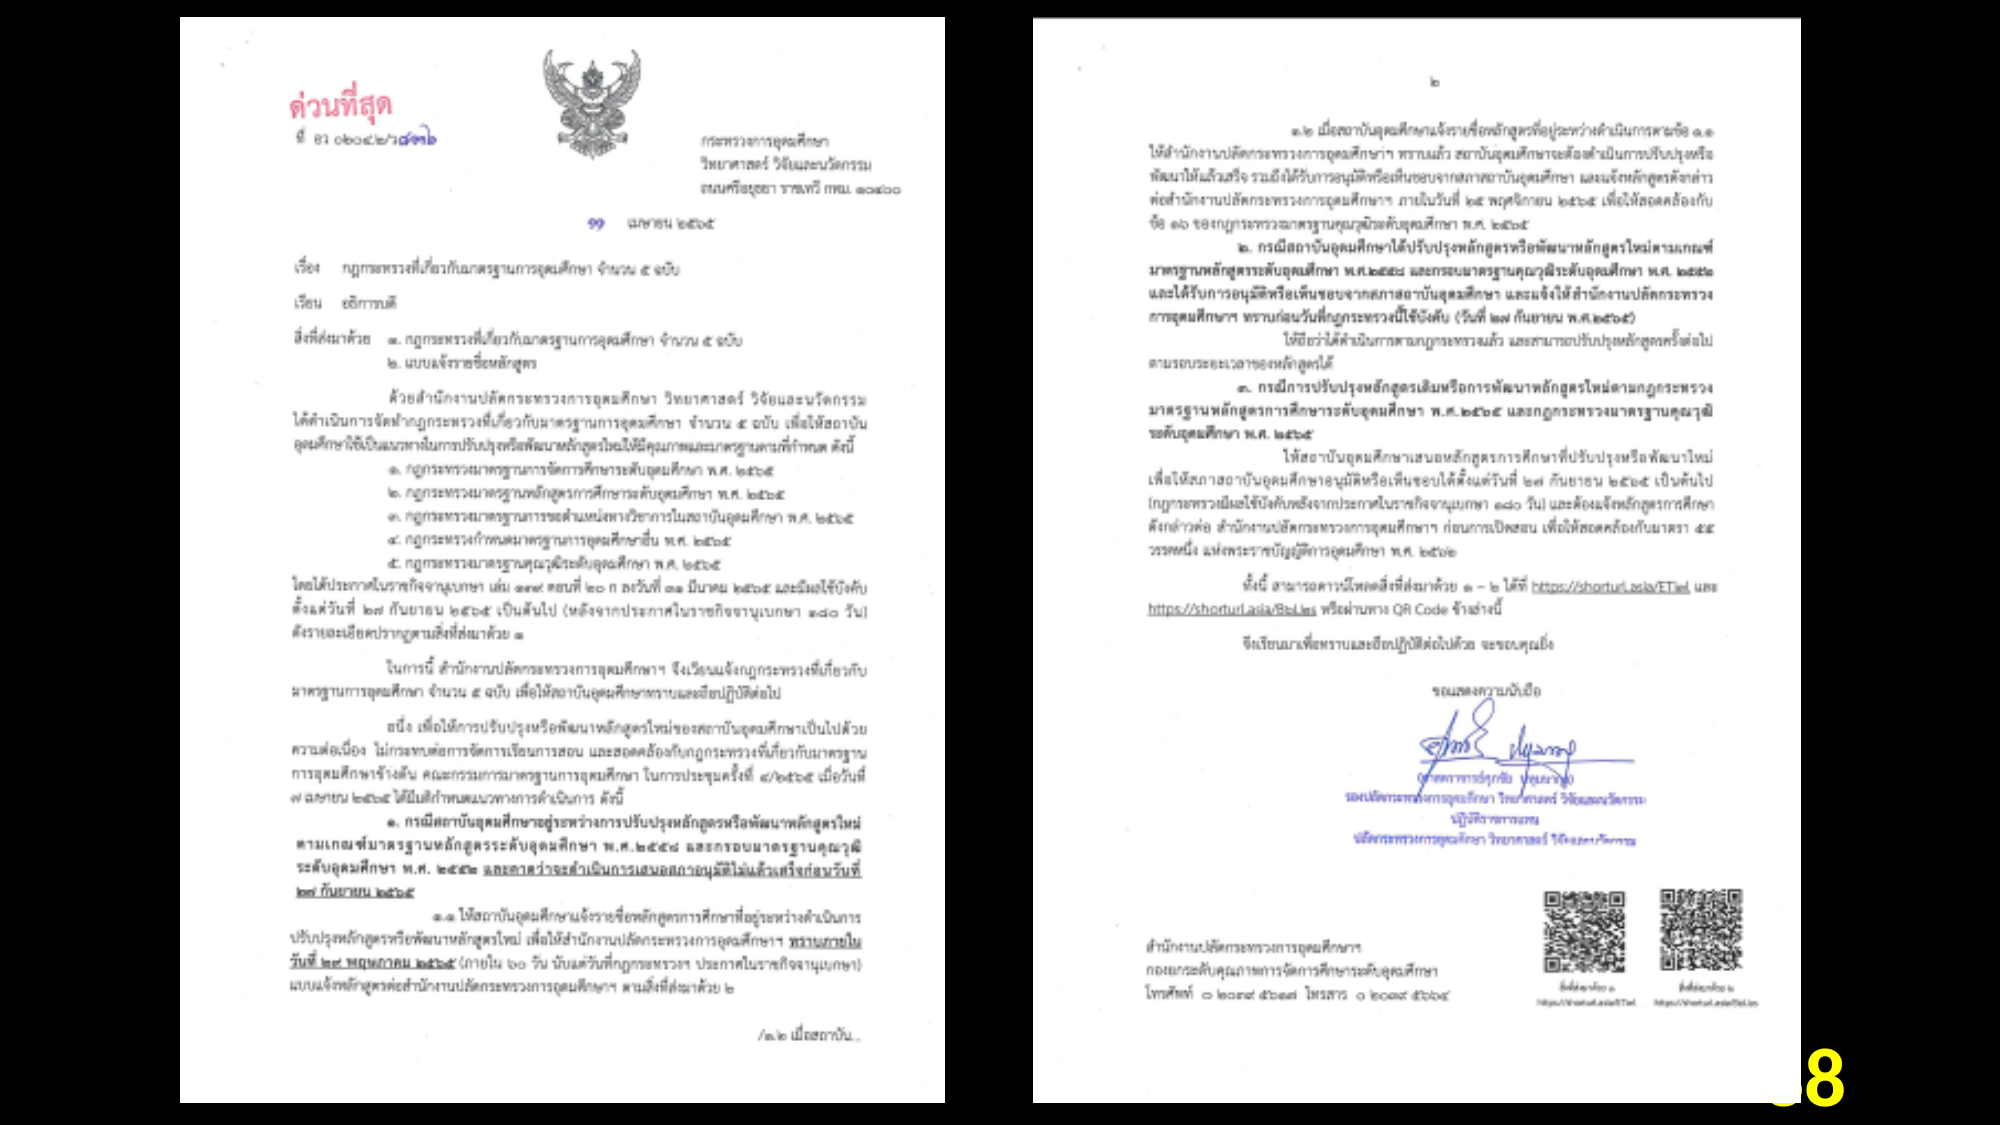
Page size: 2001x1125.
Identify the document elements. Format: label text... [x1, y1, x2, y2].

picture [1033, 17, 1801, 1103]
picture [180, 17, 945, 1103]
slide_number 38 [1801, 1042, 1863, 1103]
